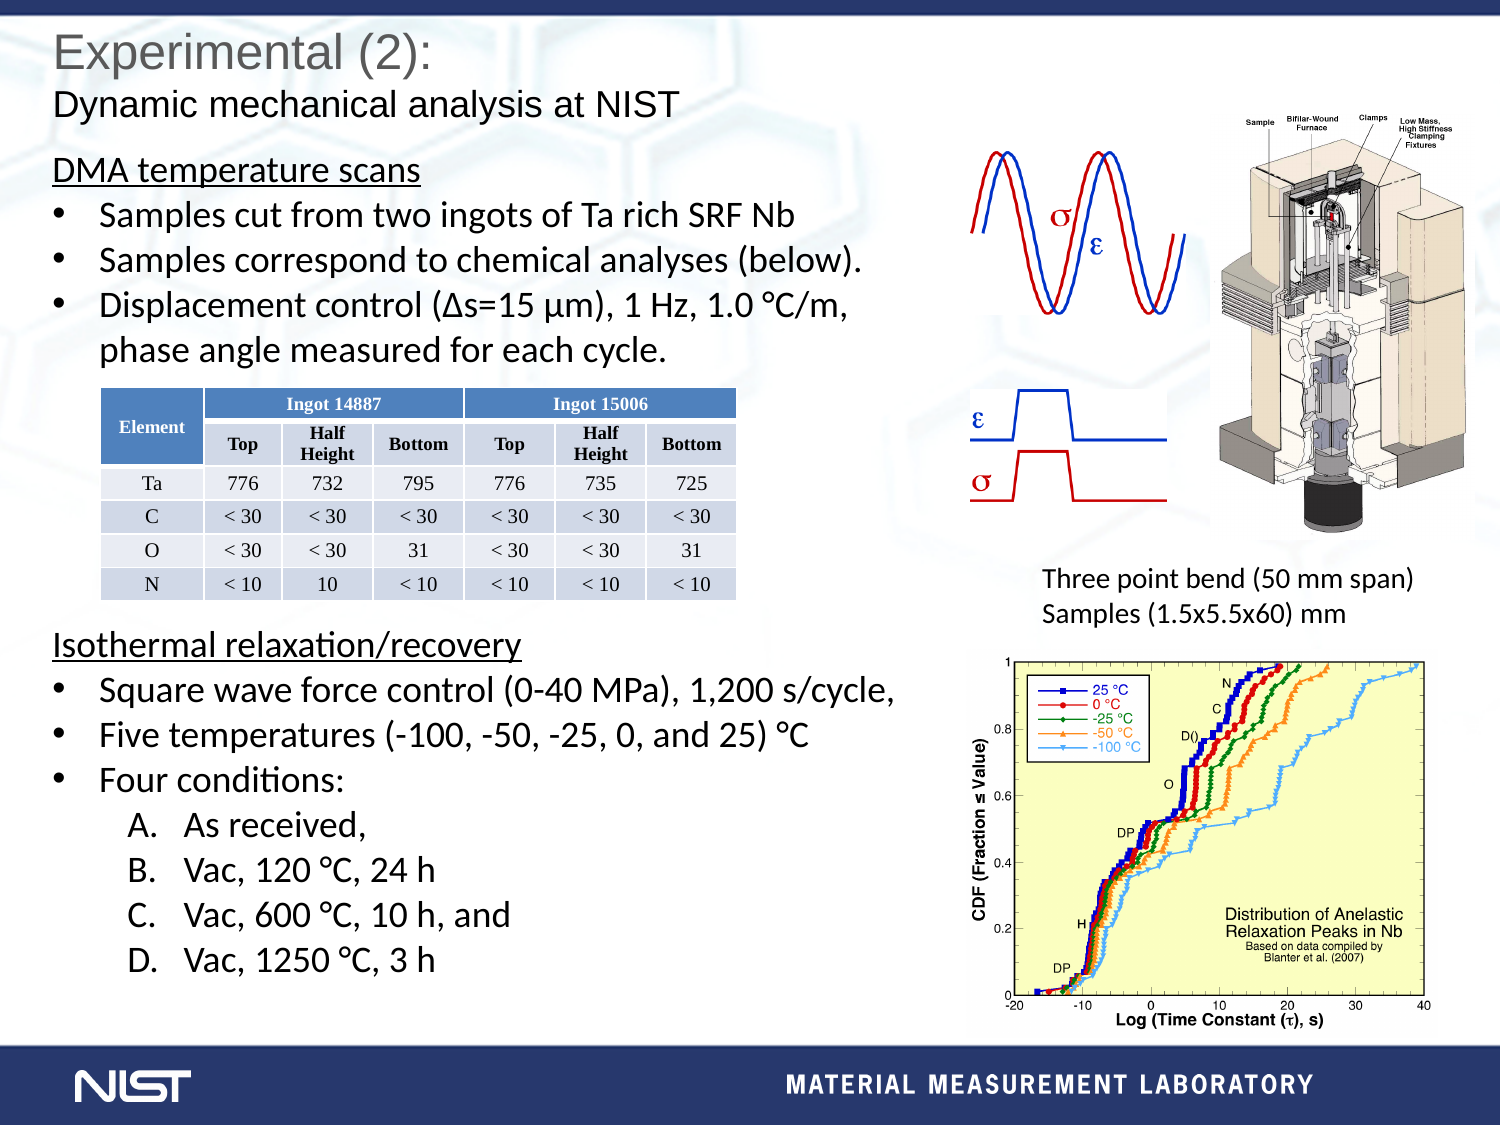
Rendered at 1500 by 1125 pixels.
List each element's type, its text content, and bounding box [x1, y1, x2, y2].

table_cell < 30 [205, 535, 281, 567]
table_cell < 30 [465, 535, 554, 567]
text_box Isothermal relaxation/recovery Square wave force control (0-40 MPa), 1,200 s/cycle, Five temperatures (-100, -50, -25, 0, and 25) °C Four conditions: As received, Vac, 120 °C, 24 h Vac, 600 °C, 10 h, and Vac, 1250 °C, 3 h [37, 612, 950, 988]
table_cell < 30 [556, 535, 645, 567]
table_cell < 10 [205, 568, 281, 600]
table_cell < 30 [374, 501, 463, 533]
text_box DMA temperature scans Samples cut from two ingots of Ta rich SRF Nb Samples correspond to chemical analyses (below). Displacement control (∆s=15 µm), 1 Hz, 1.0 °C/m, phase angle measured for each cycle. [37, 137, 925, 378]
table_cell < 10 [647, 568, 736, 600]
table_cell Bottom [647, 424, 736, 465]
table_cell 10 [283, 568, 372, 600]
table_cell Half Height [556, 424, 645, 465]
table_cell O [101, 535, 203, 567]
table_cell N [101, 568, 203, 600]
table_cell 776 [205, 467, 281, 499]
table_cell Top [465, 424, 554, 465]
picture [0, 0, 1500, 1125]
table_cell 31 [647, 535, 736, 567]
table_cell < 30 [647, 501, 736, 533]
table_cell 31 [374, 535, 463, 567]
table_cell < 10 [374, 568, 463, 600]
table_header Ingot 14887 [205, 388, 463, 418]
table_cell 776 [465, 467, 554, 499]
table_cell 725 [647, 467, 736, 499]
table_cell < 10 [556, 568, 645, 600]
table_cell C [101, 501, 203, 533]
table_cell 735 [556, 467, 645, 499]
text_box Three point bend (50 mm span) Samples (1.5x5.5x60) mm [1027, 551, 1430, 637]
table_cell Bottom [374, 424, 463, 465]
table_header Ingot 15006 [465, 388, 736, 418]
table_header Element [101, 388, 203, 464]
table_cell < 30 [205, 501, 281, 533]
table_cell < 30 [283, 535, 372, 567]
table_cell 795 [374, 467, 463, 499]
table_cell < 30 [283, 501, 372, 533]
table_cell < 30 [465, 501, 554, 533]
list Experimental (2): Dynamic mechanical analysis at NIST [37, 12, 1317, 138]
table_cell 732 [283, 467, 372, 499]
table_cell < 30 [556, 501, 645, 533]
table_cell Ta [101, 469, 203, 499]
table_cell < 10 [465, 568, 554, 600]
table_cell Half Height [283, 424, 372, 465]
table_cell Top [205, 424, 281, 465]
